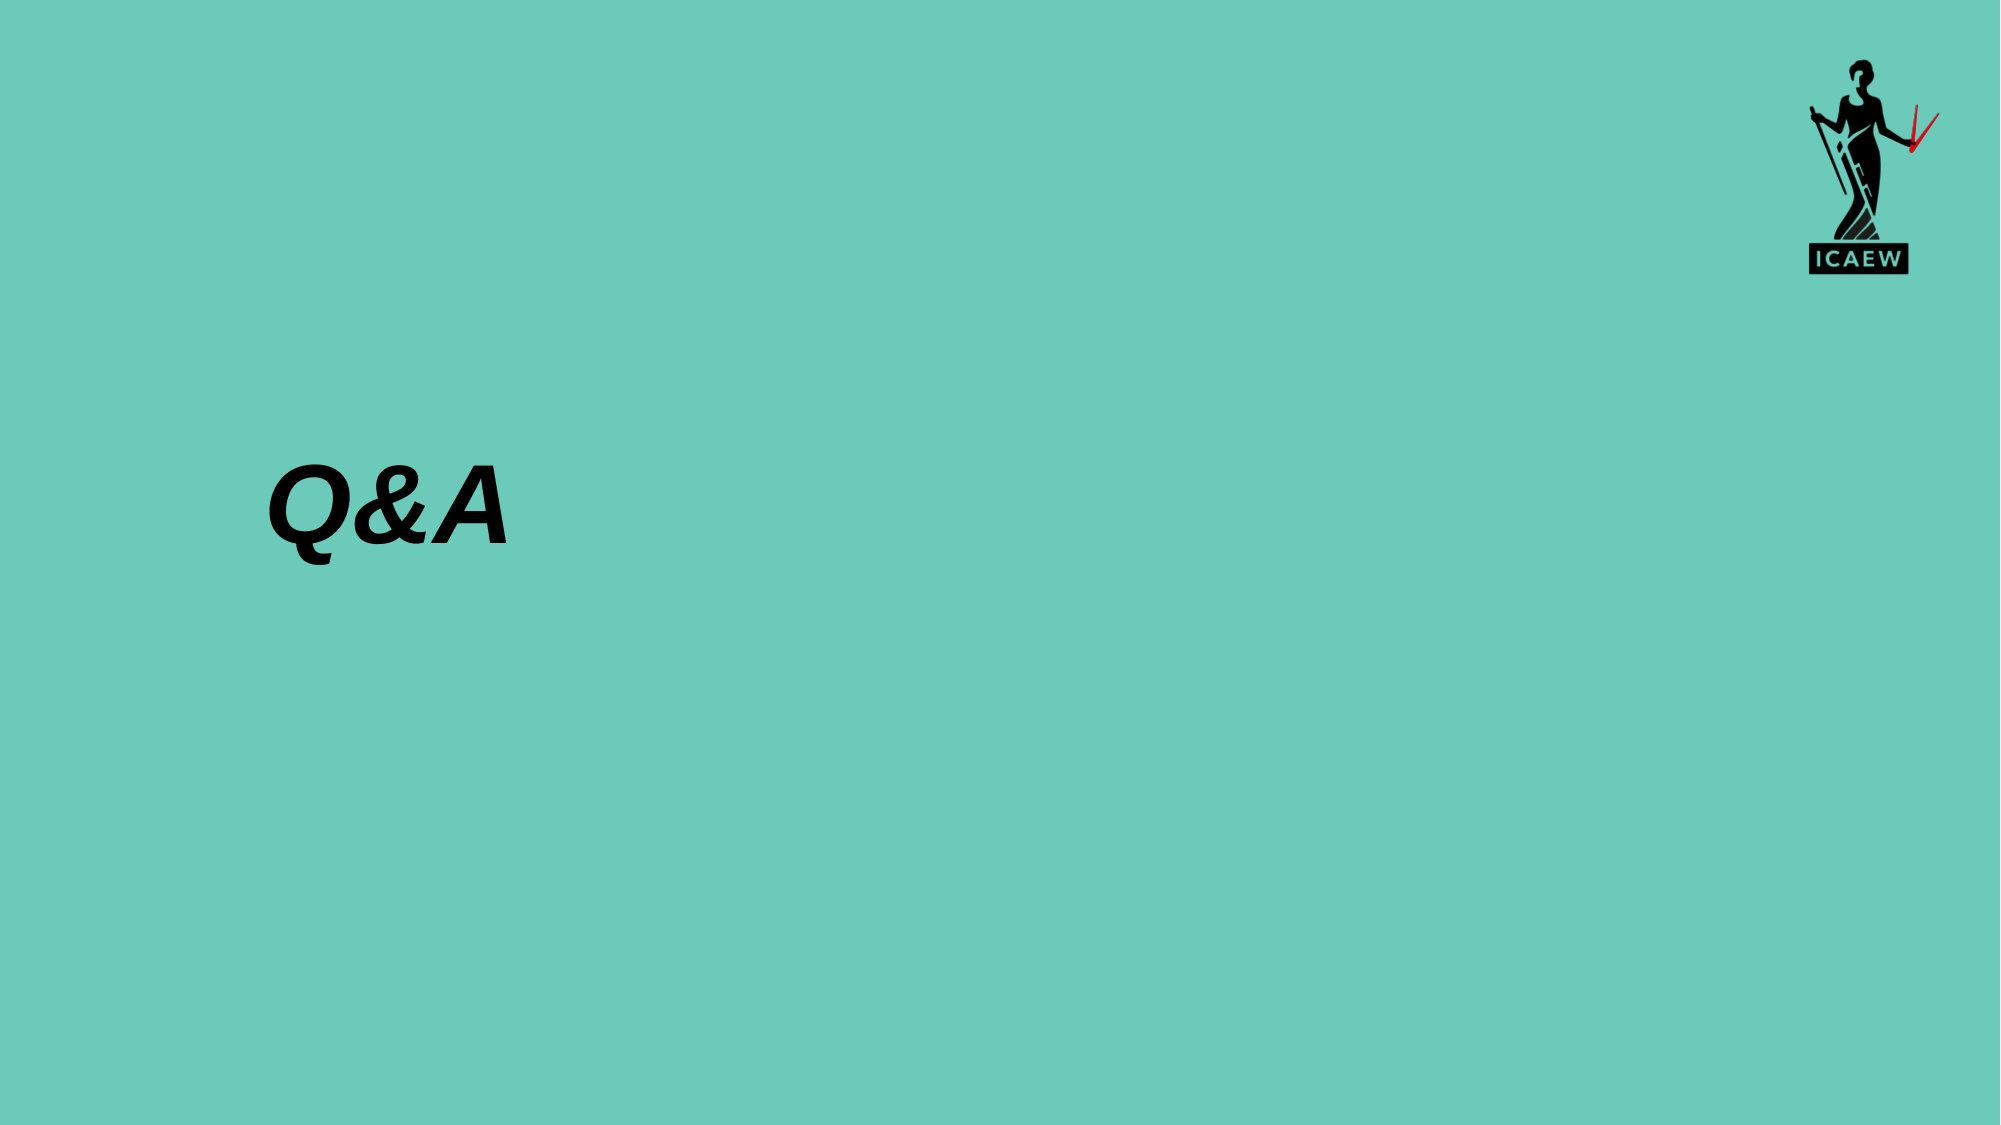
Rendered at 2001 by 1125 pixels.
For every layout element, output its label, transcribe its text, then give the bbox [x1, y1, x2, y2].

title Q&A [249, 184, 1750, 576]
picture [1749, 0, 2000, 335]
